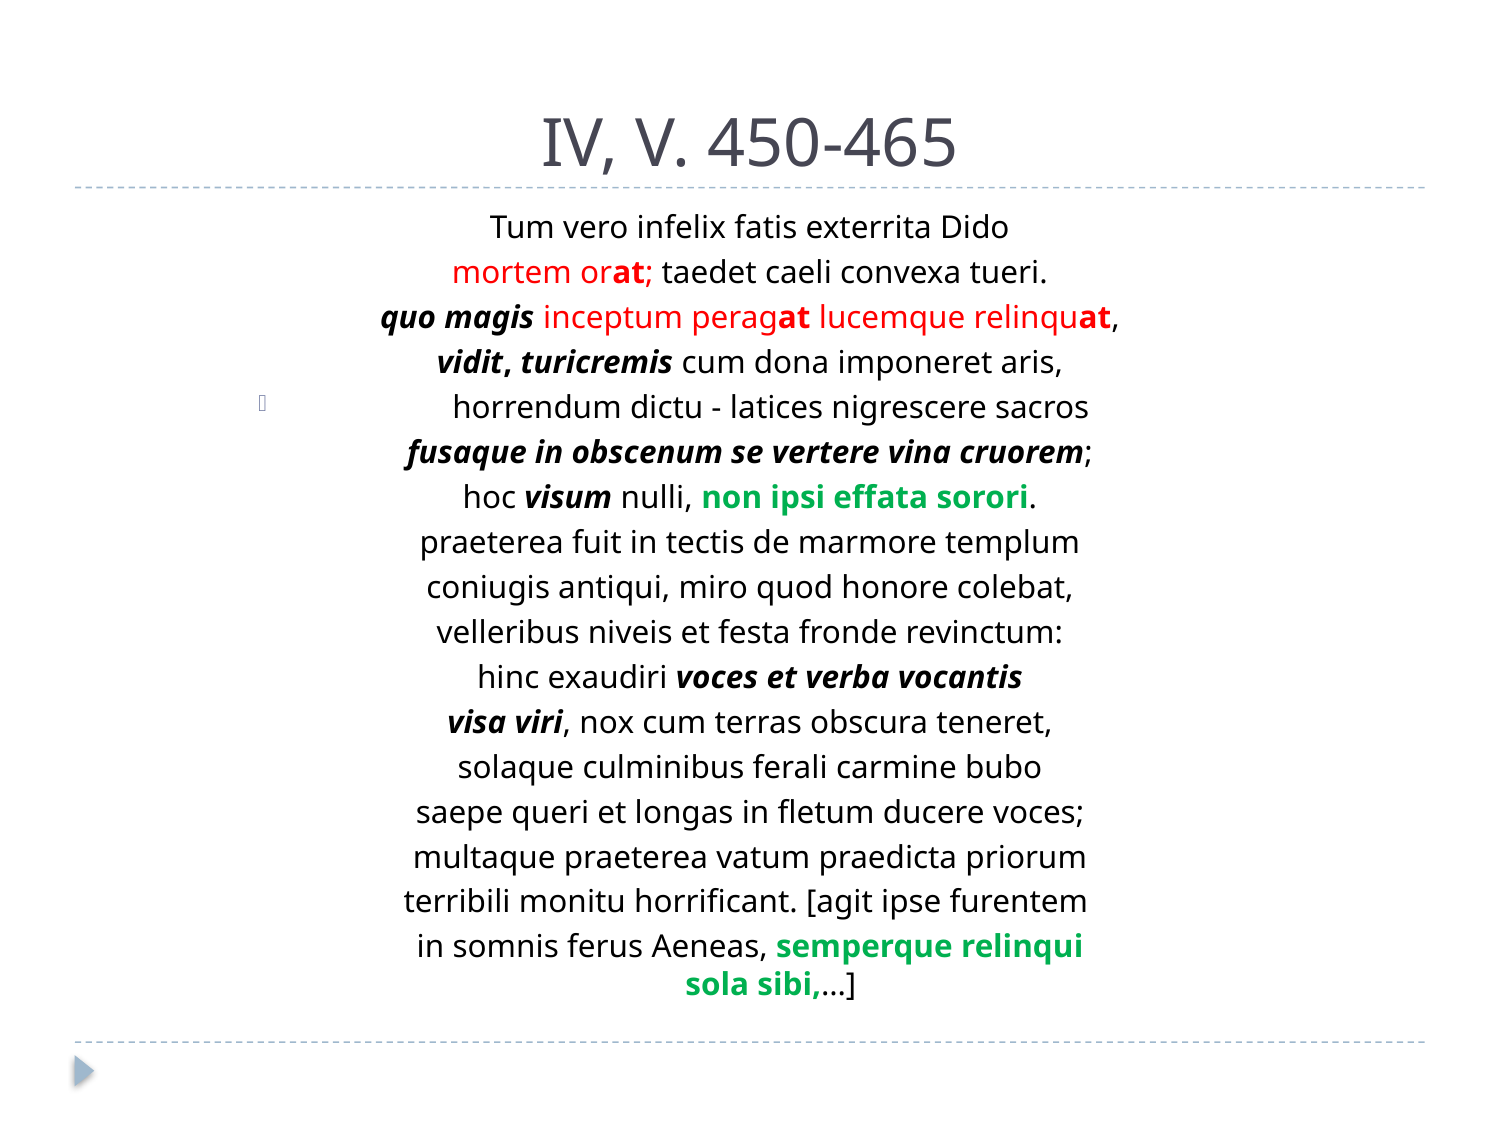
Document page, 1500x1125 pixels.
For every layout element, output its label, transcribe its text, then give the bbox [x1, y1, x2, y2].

title IV, V. 450-465 [75, 24, 1425, 188]
list Tum vero infelix fatis exterrita Dido mortem orat; taedet caeli convexa tueri. quo magis inceptum peragat lucemque relinquat, vidit, turicremis cum dona imponeret aris, horrendum dictu - latices nigrescere sacros fusaque in obscenum se vertere vina cruorem; hoc visum nulli, non ipsi effata sorori. praeterea fuit in tectis de marmore templum coniugis antiqui, miro quod honore colebat, velleribus niveis et festa fronde revinctum: hinc exaudiri voces et verba vocantis visa viri, nox cum terras obscura teneret, solaque culminibus ferali carmine bubo saepe queri et longas in fletum ducere voces; multaque praeterea vatum praedicta priorum terribili monitu horrificant. [agit ipse furentem in somnis ferus Aeneas, semperque relinqui sola sibi,…] [75, 200, 1425, 1010]
